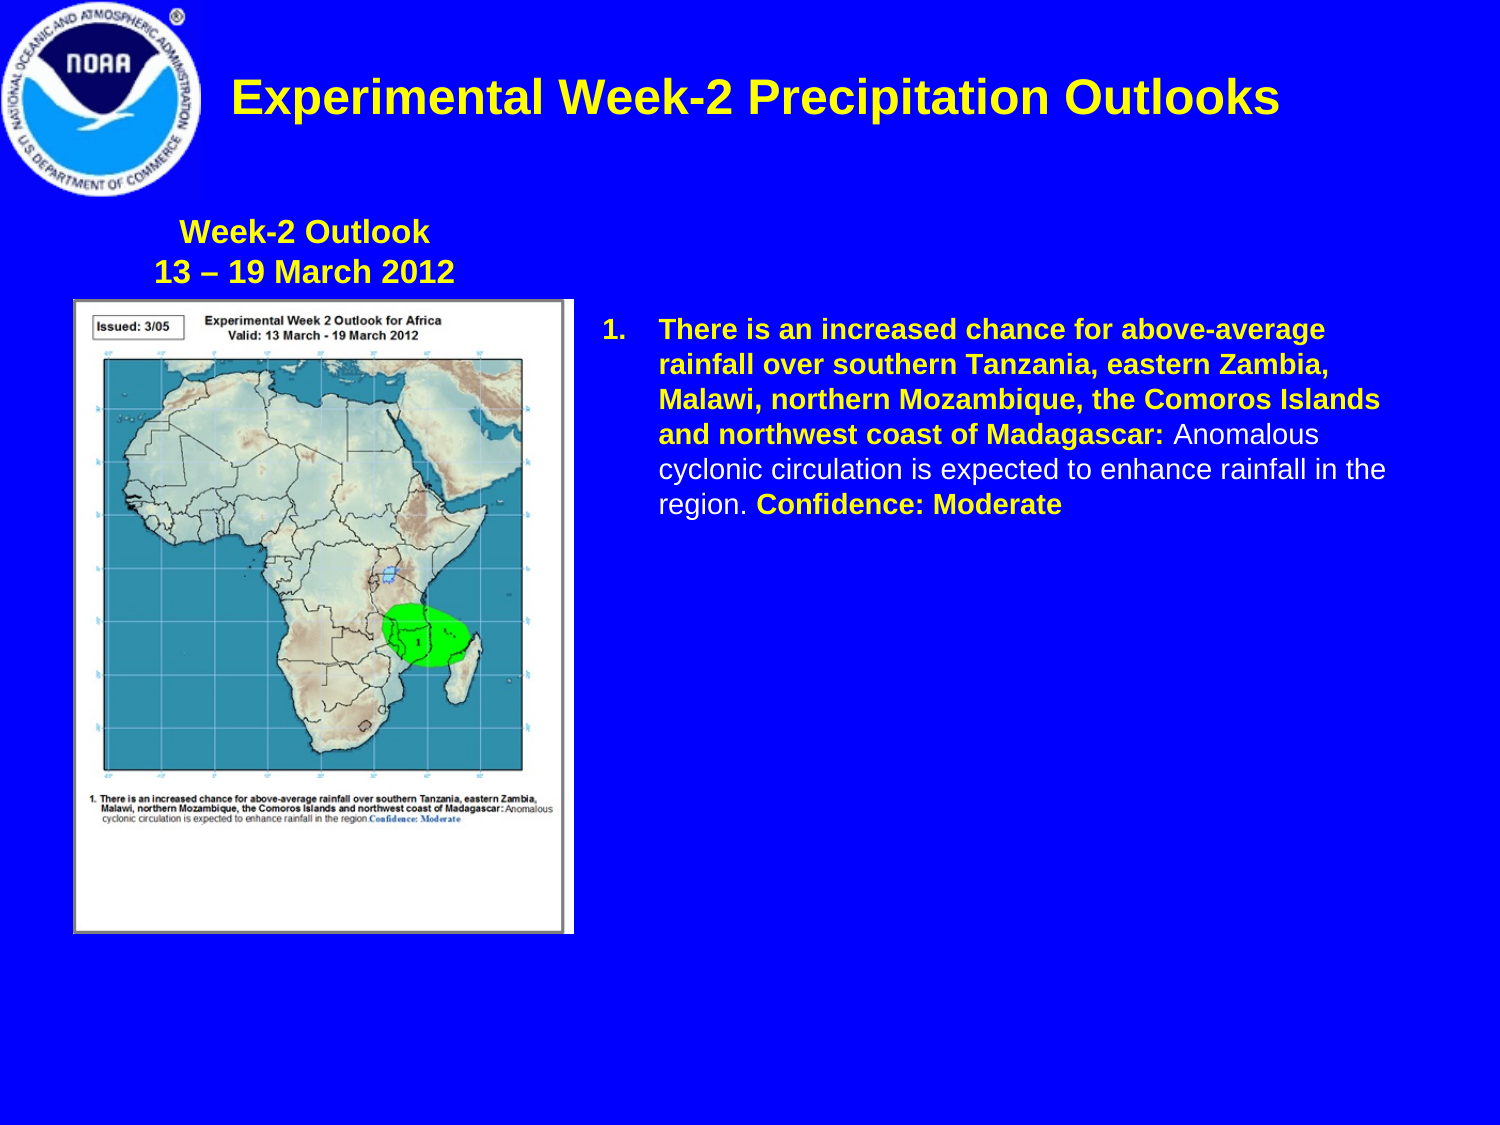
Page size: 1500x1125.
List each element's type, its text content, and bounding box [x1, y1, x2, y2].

title Experimental Week-2 Precipitation Outlooks [125, 50, 1388, 200]
text_box Week-2 Outlook 13 – 19 March 2012 [9, 202, 600, 298]
text_box There is an increased chance for above-average rainfall over southern Tanzania, eastern Zambia, Malawi, northern Mozambique, the Comoros Islands and northwest coast of Madagascar: Anomalous cyclonic circulation is expected to enhance rainfall in the region. Confidence: Moderate [587, 302, 1438, 738]
picture [0, 0, 200, 200]
picture [73, 299, 574, 933]
